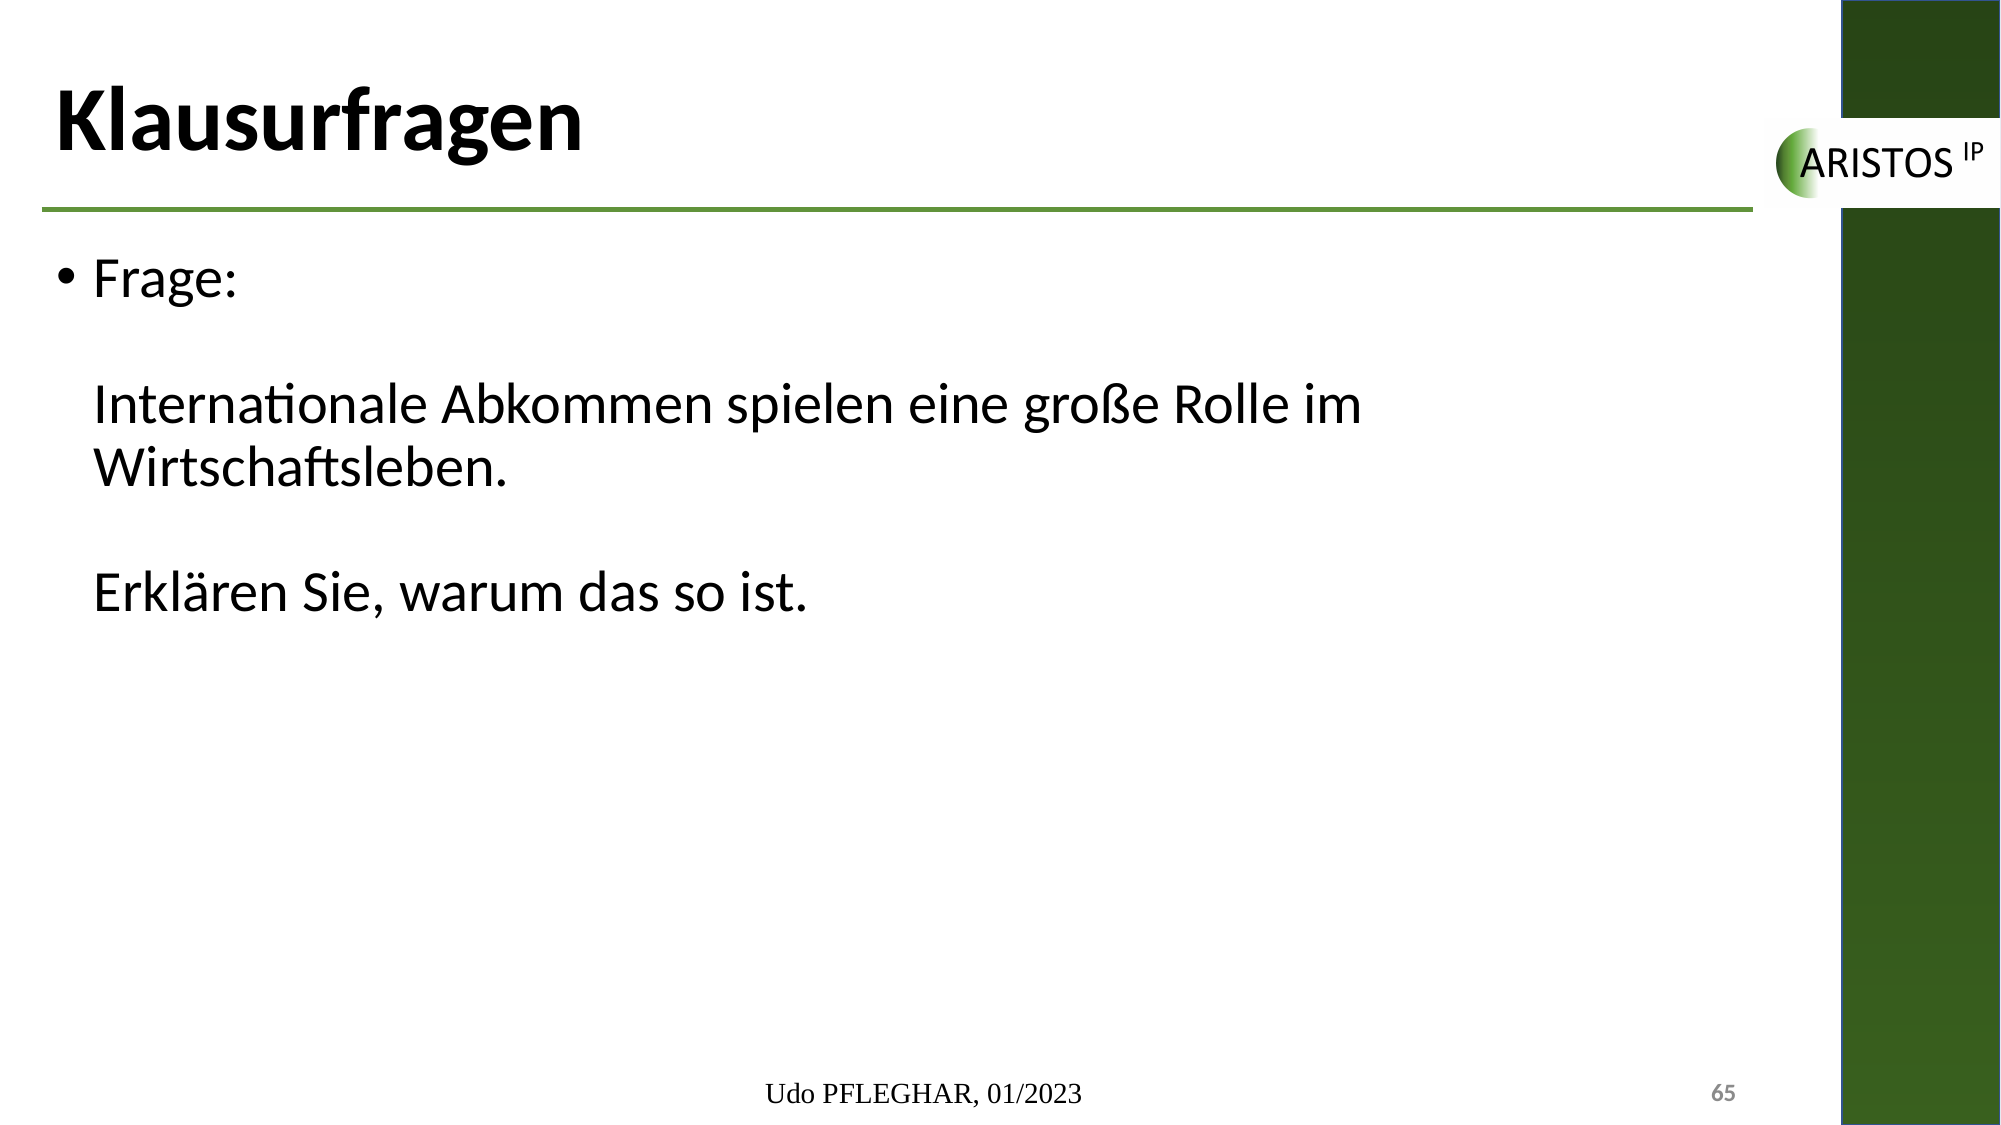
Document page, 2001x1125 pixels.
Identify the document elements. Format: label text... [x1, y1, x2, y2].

list Frage: Internationale Abkommen spielen eine große Rolle im Wirtschaftsleben. Erklären Sie, warum das so ist. [41, 239, 1752, 1038]
title Klausurfragen [41, 59, 1753, 183]
slide_number 65 [1352, 1068, 1752, 1115]
picture [1764, 118, 2001, 208]
footer Udo PFLEGHAR, 01/2023 [515, 1068, 1332, 1115]
